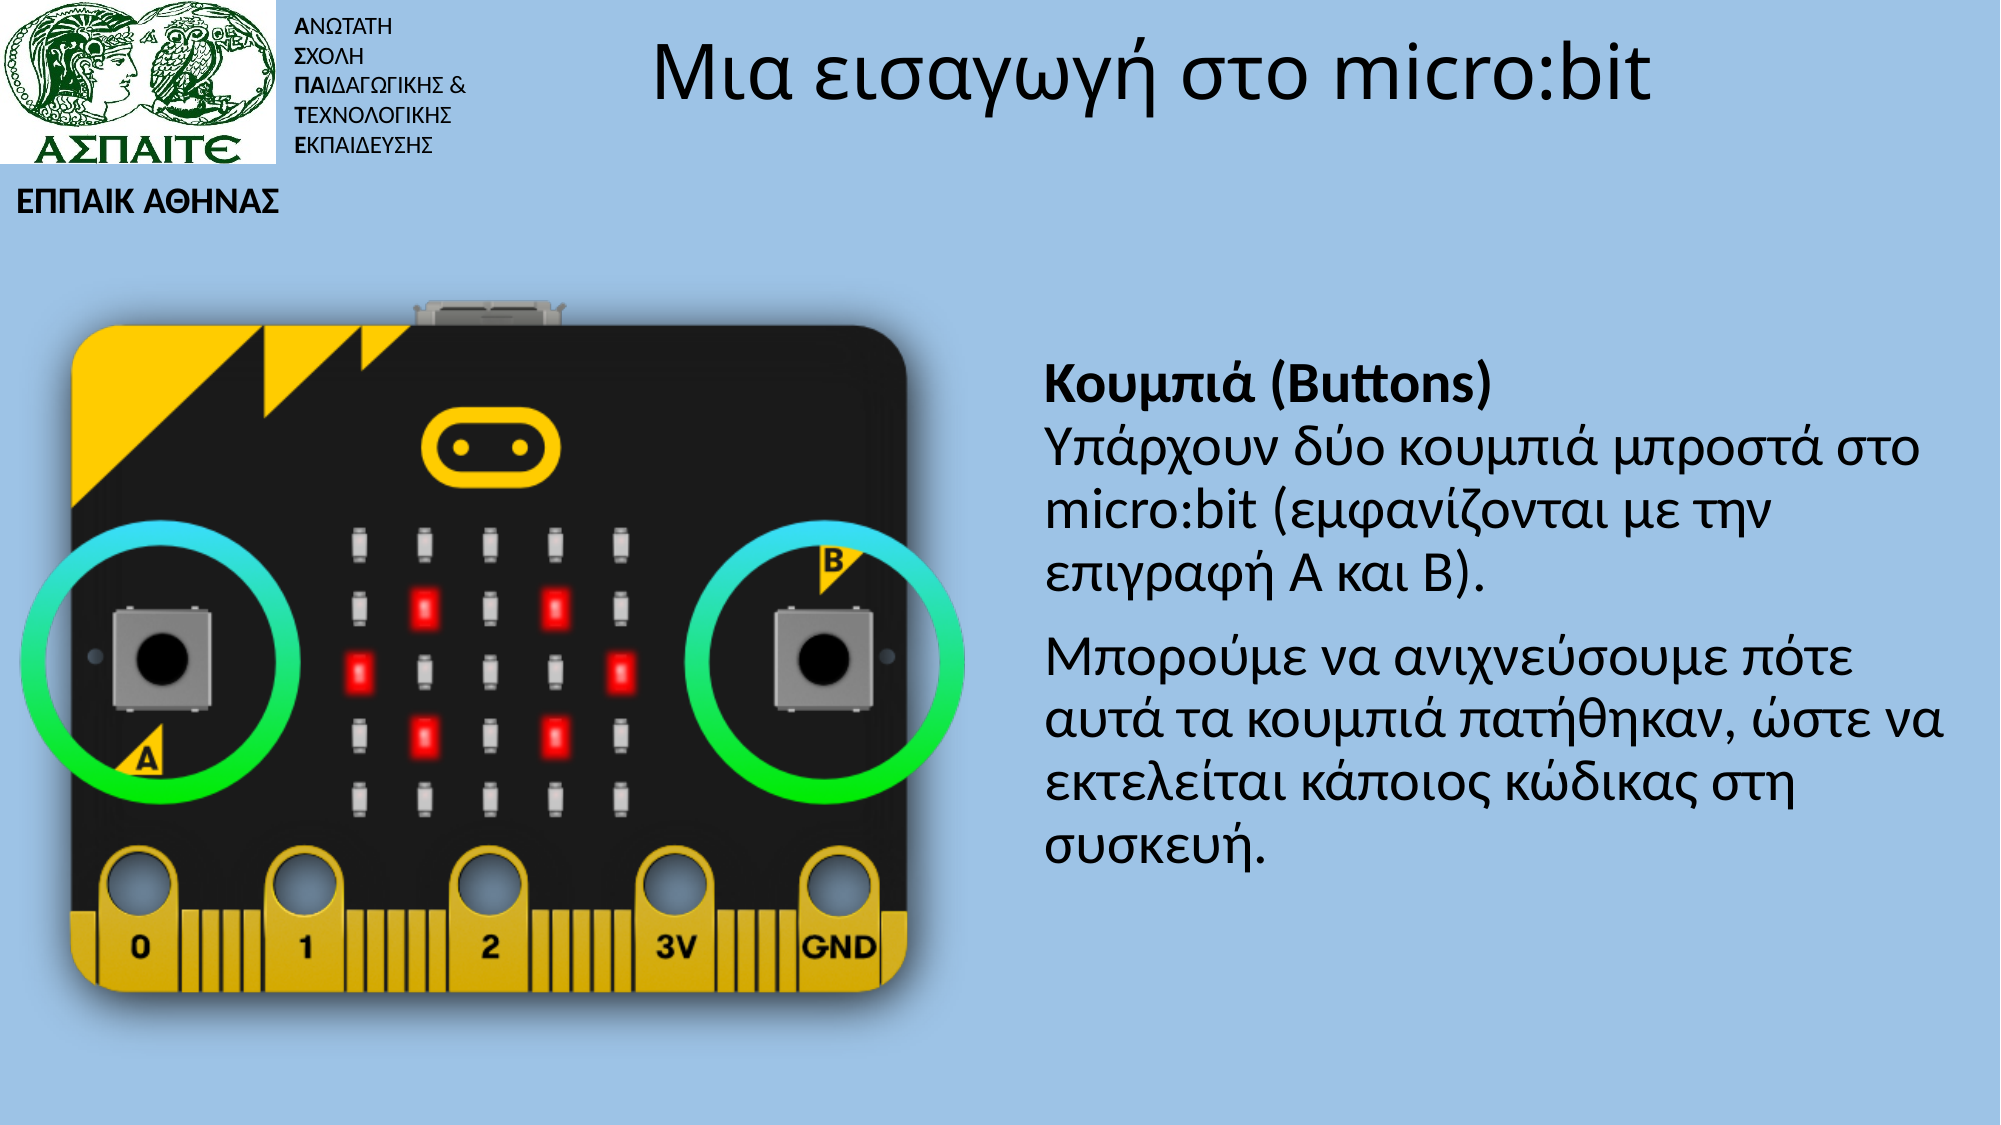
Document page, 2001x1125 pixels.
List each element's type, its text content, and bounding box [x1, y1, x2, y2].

picture [0, 0, 276, 164]
picture [0, 265, 988, 1071]
title Μια εισαγωγή στο micro:bit [635, 24, 1675, 125]
text_box ΑΝΩΤΑΤΗ ΣΧΟΛΗ ΠΑΙΔΑΓΩΓΙΚΗΣ & ΤΕΧΝΟΛΟΓΙΚΗΣ ΕΚΠΑΙΔΕΥΣΗΣ [279, 1, 495, 167]
list Κουμπιά (Buttons) Υπάρχουν δύο κουμπιά μπροστά στο micro:bit (εμφανίζονται με την επιγραφή Α και Β). Μπορούμε να ανιχνεύσουμε πότε αυτά τα κουμπιά πατήθηκαν, ώστε να εκτελείται κάποιος κώδικας στη συσκευή. [1030, 344, 1975, 992]
text_box ΕΠΠΑΙΚ ΑΘΗΝΑΣ [1, 168, 295, 229]
